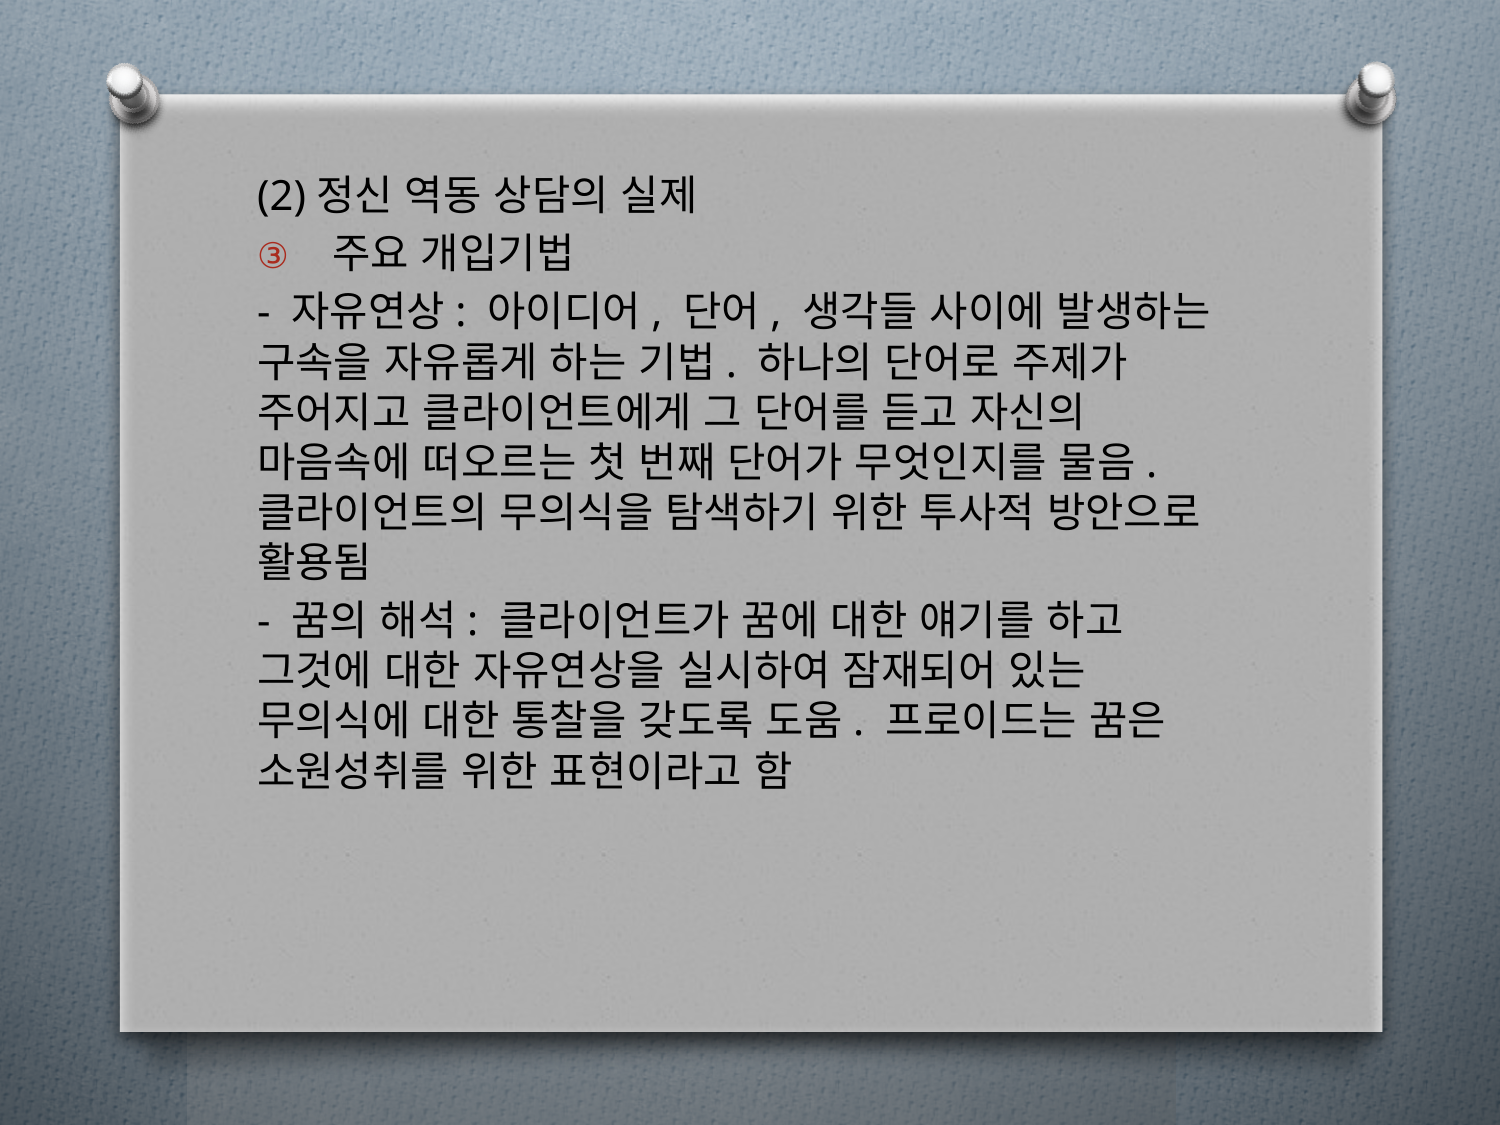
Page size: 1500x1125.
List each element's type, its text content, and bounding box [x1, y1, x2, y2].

list (2)정신 역동 상담의 실제 주요 개입기법 - 자유연상: 아이디어, 단어, 생각들 사이에 발생하는 구속을 자유롭게 하는 기법. 하나의 단어로 주제가 주어지고 클라이언트에게 그 단어를 듣고 자신의 마음속에 떠오르는 첫 번째 단어가 무엇인지를 물음. 클라이언트의 무의식을 탐색하기 위한 투사적 방안으로 활용됨 - 꿈의 해석: 클라이언트가 꿈에 대한 얘기를 하고 그것에 대한 자유연상을 실시하여 잠재되어 있는 무의식에 대한 통찰을 갖도록 도움. 프로이드는 꿈은 소원성취를 위한 표현이라고 함 [242, 160, 1259, 904]
picture [1317, 35, 1439, 156]
picture [75, 29, 198, 153]
